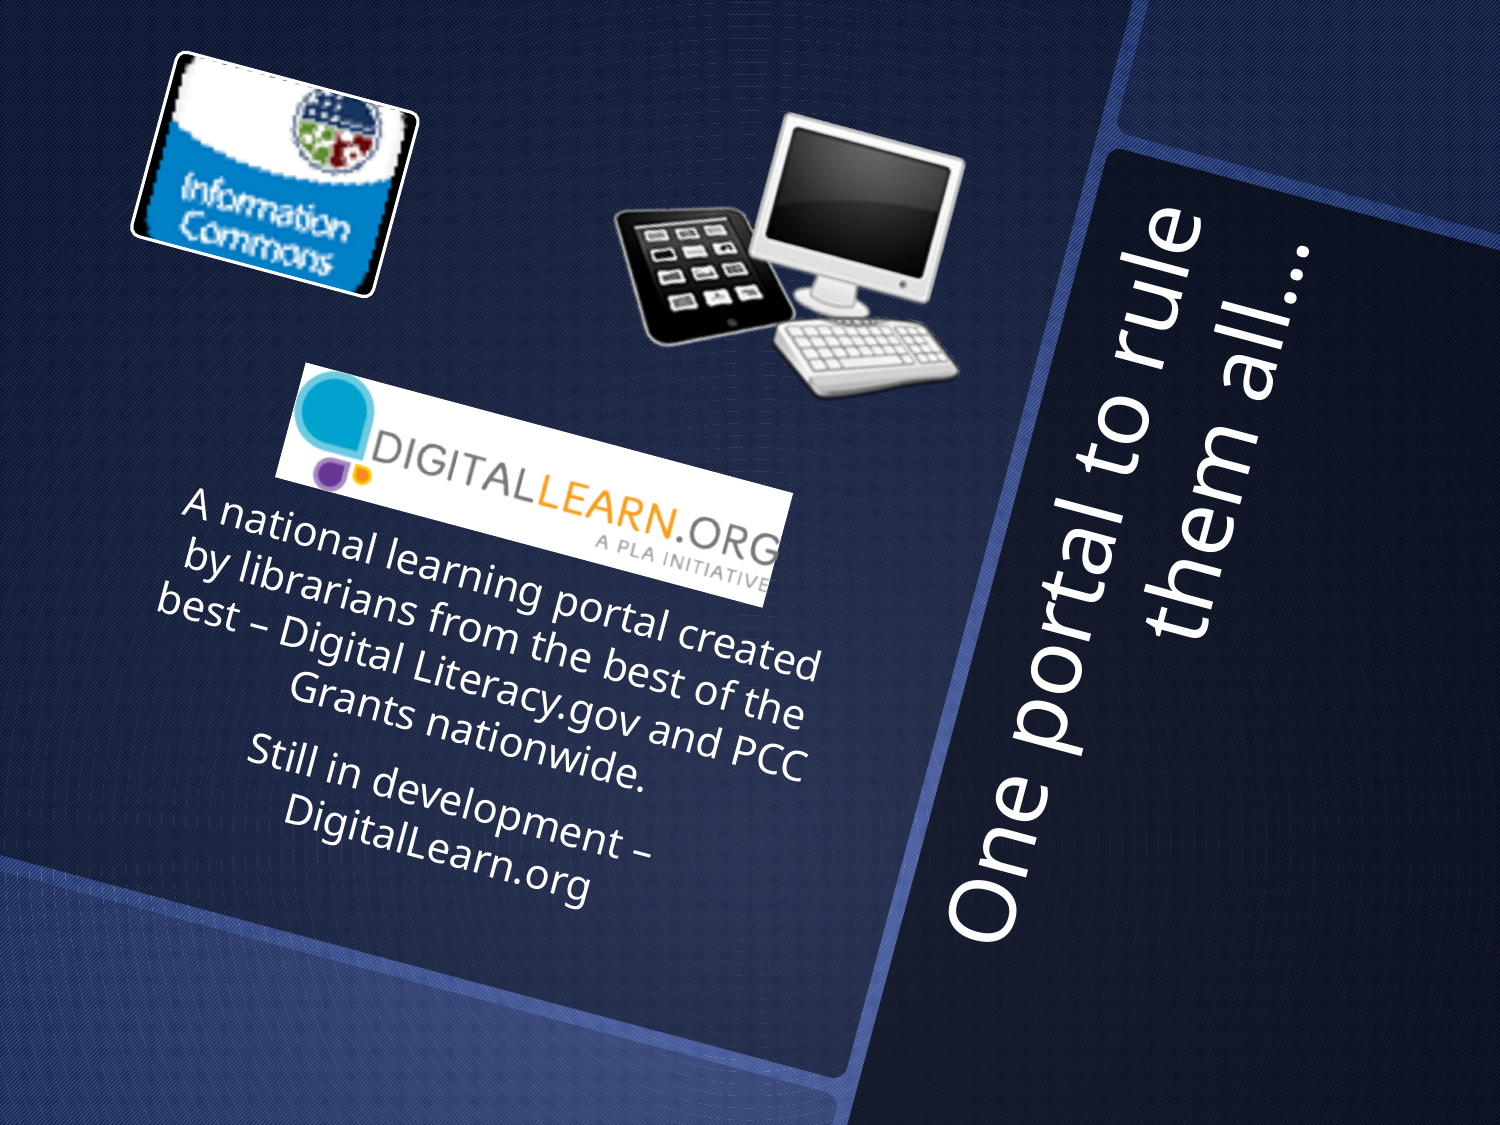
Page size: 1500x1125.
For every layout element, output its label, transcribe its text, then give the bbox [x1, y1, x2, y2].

list A national learning portal created by librarians from the best of the best – Digital Literacy.gov and PCC Grants nationwide. Still in development – DigitalLearn.org [77, 461, 860, 1014]
picture [576, 76, 1012, 455]
picture [134, 55, 416, 294]
title One portal to rule them all… [898, 172, 1430, 1056]
picture [276, 364, 793, 607]
